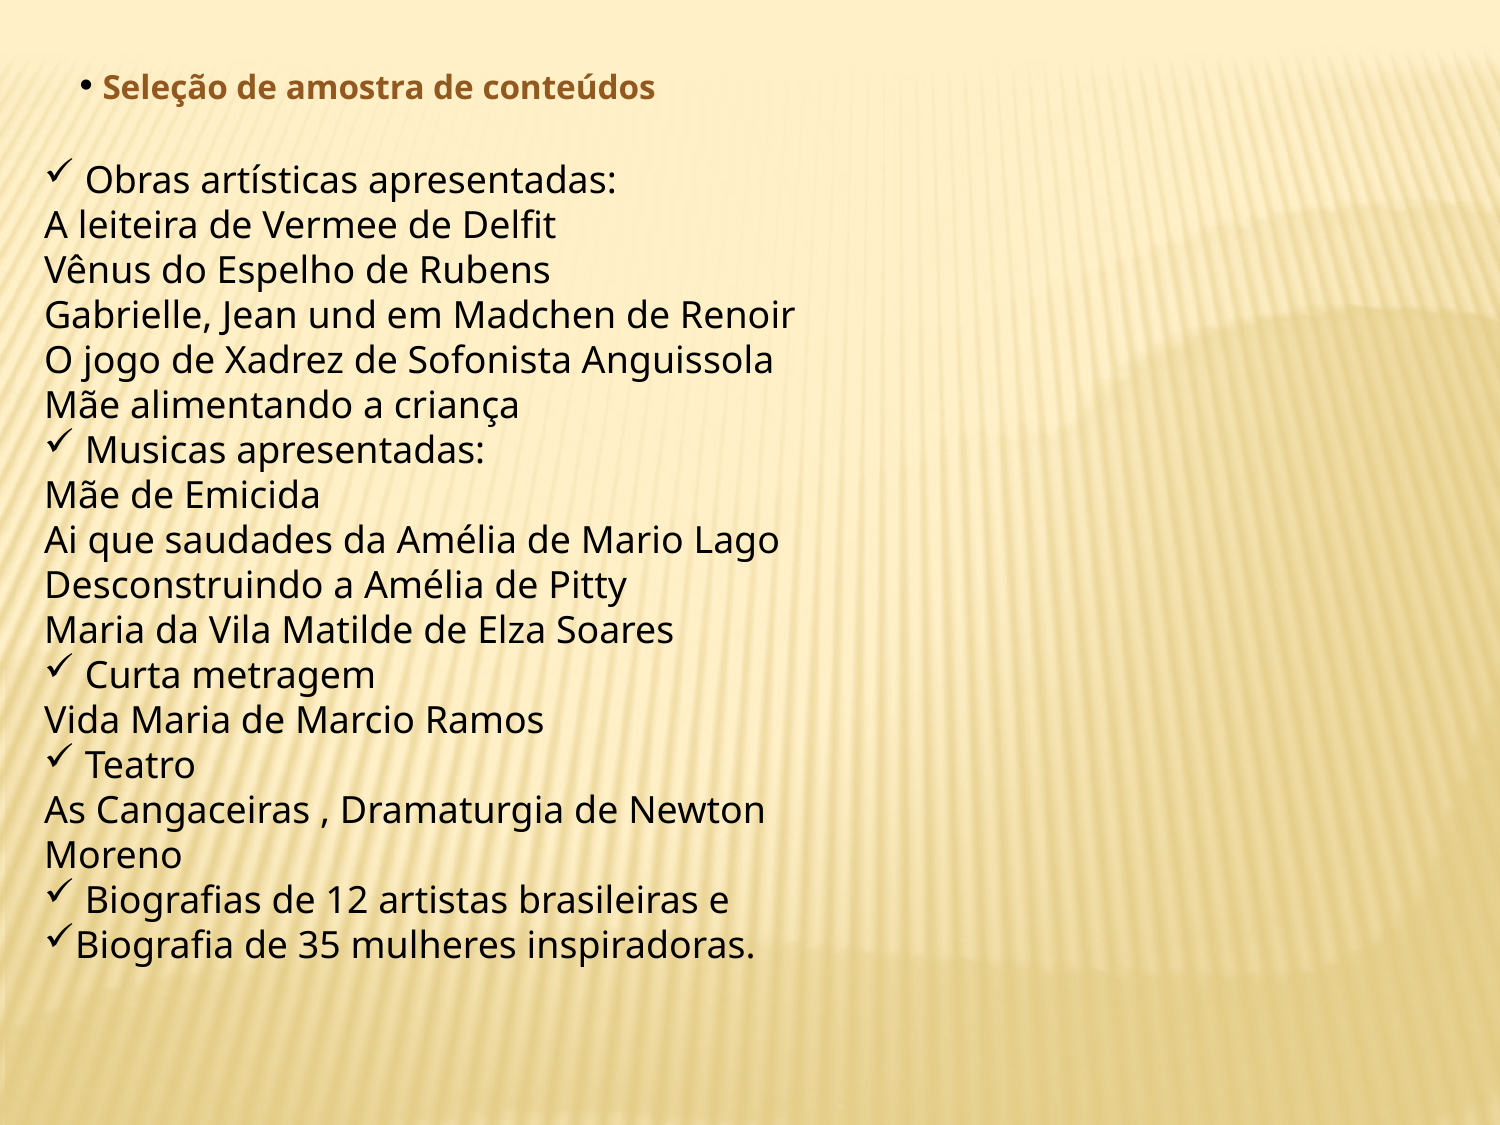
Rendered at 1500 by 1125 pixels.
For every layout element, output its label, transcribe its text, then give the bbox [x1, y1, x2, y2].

text_box Obras artísticas apresentadas: A leiteira de Vermee de Delfit Vênus do Espelho de Rubens Gabrielle, Jean und em Madchen de Renoir O jogo de Xadrez de Sofonista Anguissola Mãe alimentando a criança Musicas apresentadas: Mãe de Emicida Ai que saudades da Amélia de Mario Lago Desconstruindo a Amélia de Pitty Maria da Vila Matilde de Elza Soares Curta metragem Vida Maria de Marcio Ramos Teatro As Cangaceiras , Dramaturgia de Newton Moreno Biografias de 12 artistas brasileiras e Biografia de 35 mulheres inspiradoras. [29, 148, 845, 1109]
text_box Seleção de amostra de conteúdos [64, 54, 739, 115]
